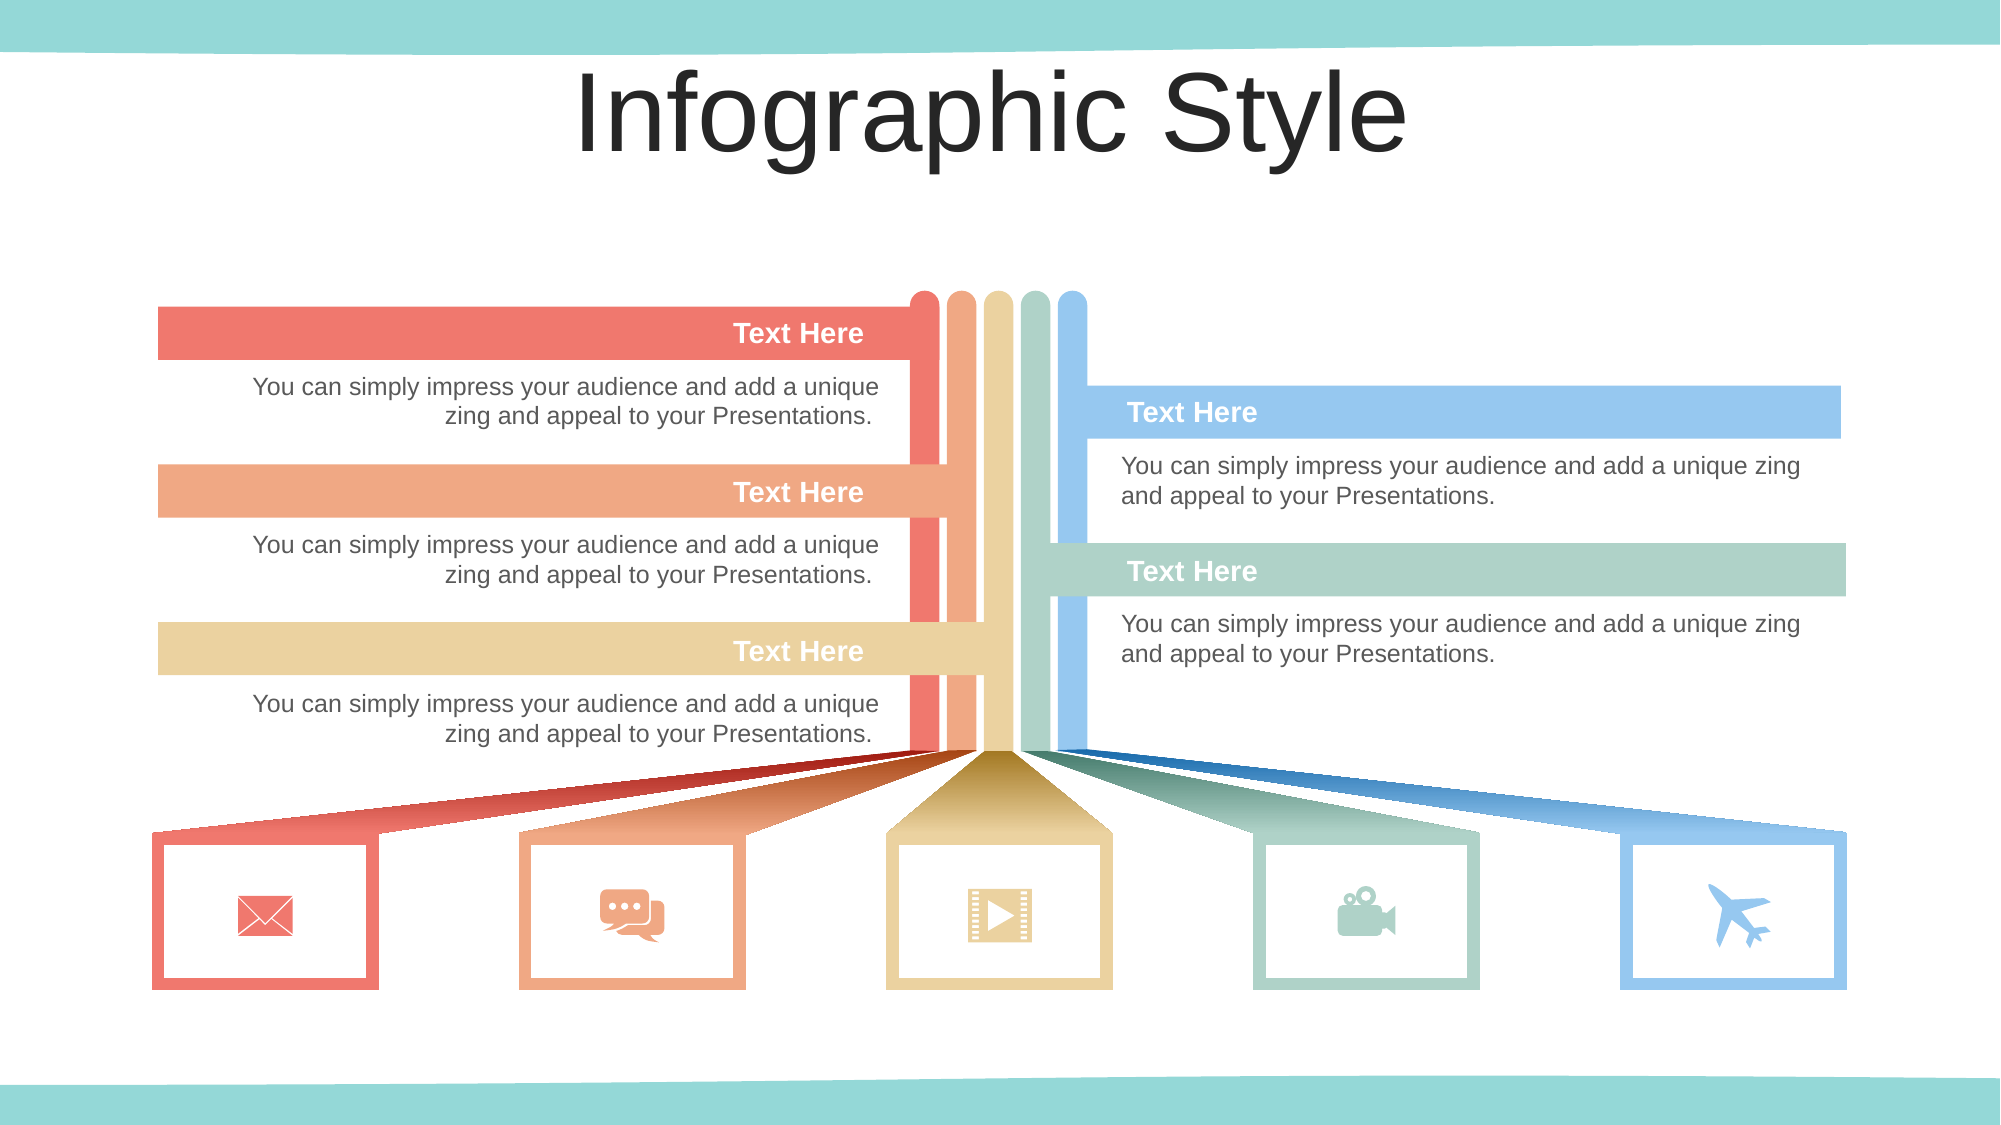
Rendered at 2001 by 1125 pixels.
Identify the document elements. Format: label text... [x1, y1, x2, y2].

text_box [157, 838, 373, 985]
text_box [1021, 750, 1480, 834]
text_box [1060, 384, 1842, 440]
text_box You can simply impress your audience and add a unique zing and appeal to your Presentations. [188, 521, 896, 596]
text_box Text Here [689, 624, 908, 675]
text_box [1056, 597, 1089, 750]
text_box [519, 750, 978, 836]
text_box Text Here [695, 306, 902, 357]
text_box [982, 289, 1015, 752]
text_box [1336, 884, 1397, 938]
text_box [1258, 838, 1475, 985]
text_box [152, 750, 939, 834]
text_box [886, 750, 1113, 834]
text_box [1056, 289, 1089, 542]
text_box [908, 676, 941, 752]
text_box [599, 888, 666, 944]
text_box [891, 838, 1108, 985]
text_box [967, 888, 1033, 943]
text_box [1707, 883, 1774, 951]
text_box [235, 894, 296, 937]
text_box [1019, 289, 1052, 753]
text_box You can simply impress your audience and add a unique zing and appeal to your Presentations. [188, 680, 896, 755]
text_box You can simply impress your audience and add a unique zing and appeal to your Presentations. [188, 362, 896, 438]
text_box Text Here [689, 465, 908, 516]
text_box [945, 676, 978, 750]
text_box [945, 289, 978, 621]
text_box You can simply impress your audience and add a unique zing and appeal to your Presentations. [1106, 441, 1841, 517]
text_box [524, 838, 741, 985]
text_box You can simply impress your audience and add a unique zing and appeal to your Presentations. [1106, 600, 1841, 676]
text_box [1020, 542, 1847, 597]
list Infographic Style [42, 55, 1941, 175]
text_box Text Here [1089, 545, 1296, 595]
text_box [908, 519, 941, 621]
text_box [157, 463, 975, 519]
text_box [908, 289, 941, 463]
text_box [157, 306, 940, 361]
text_box [1625, 838, 1842, 985]
text_box Text Here [1096, 386, 1289, 436]
text_box [1055, 749, 1846, 834]
text_box [157, 621, 1004, 676]
